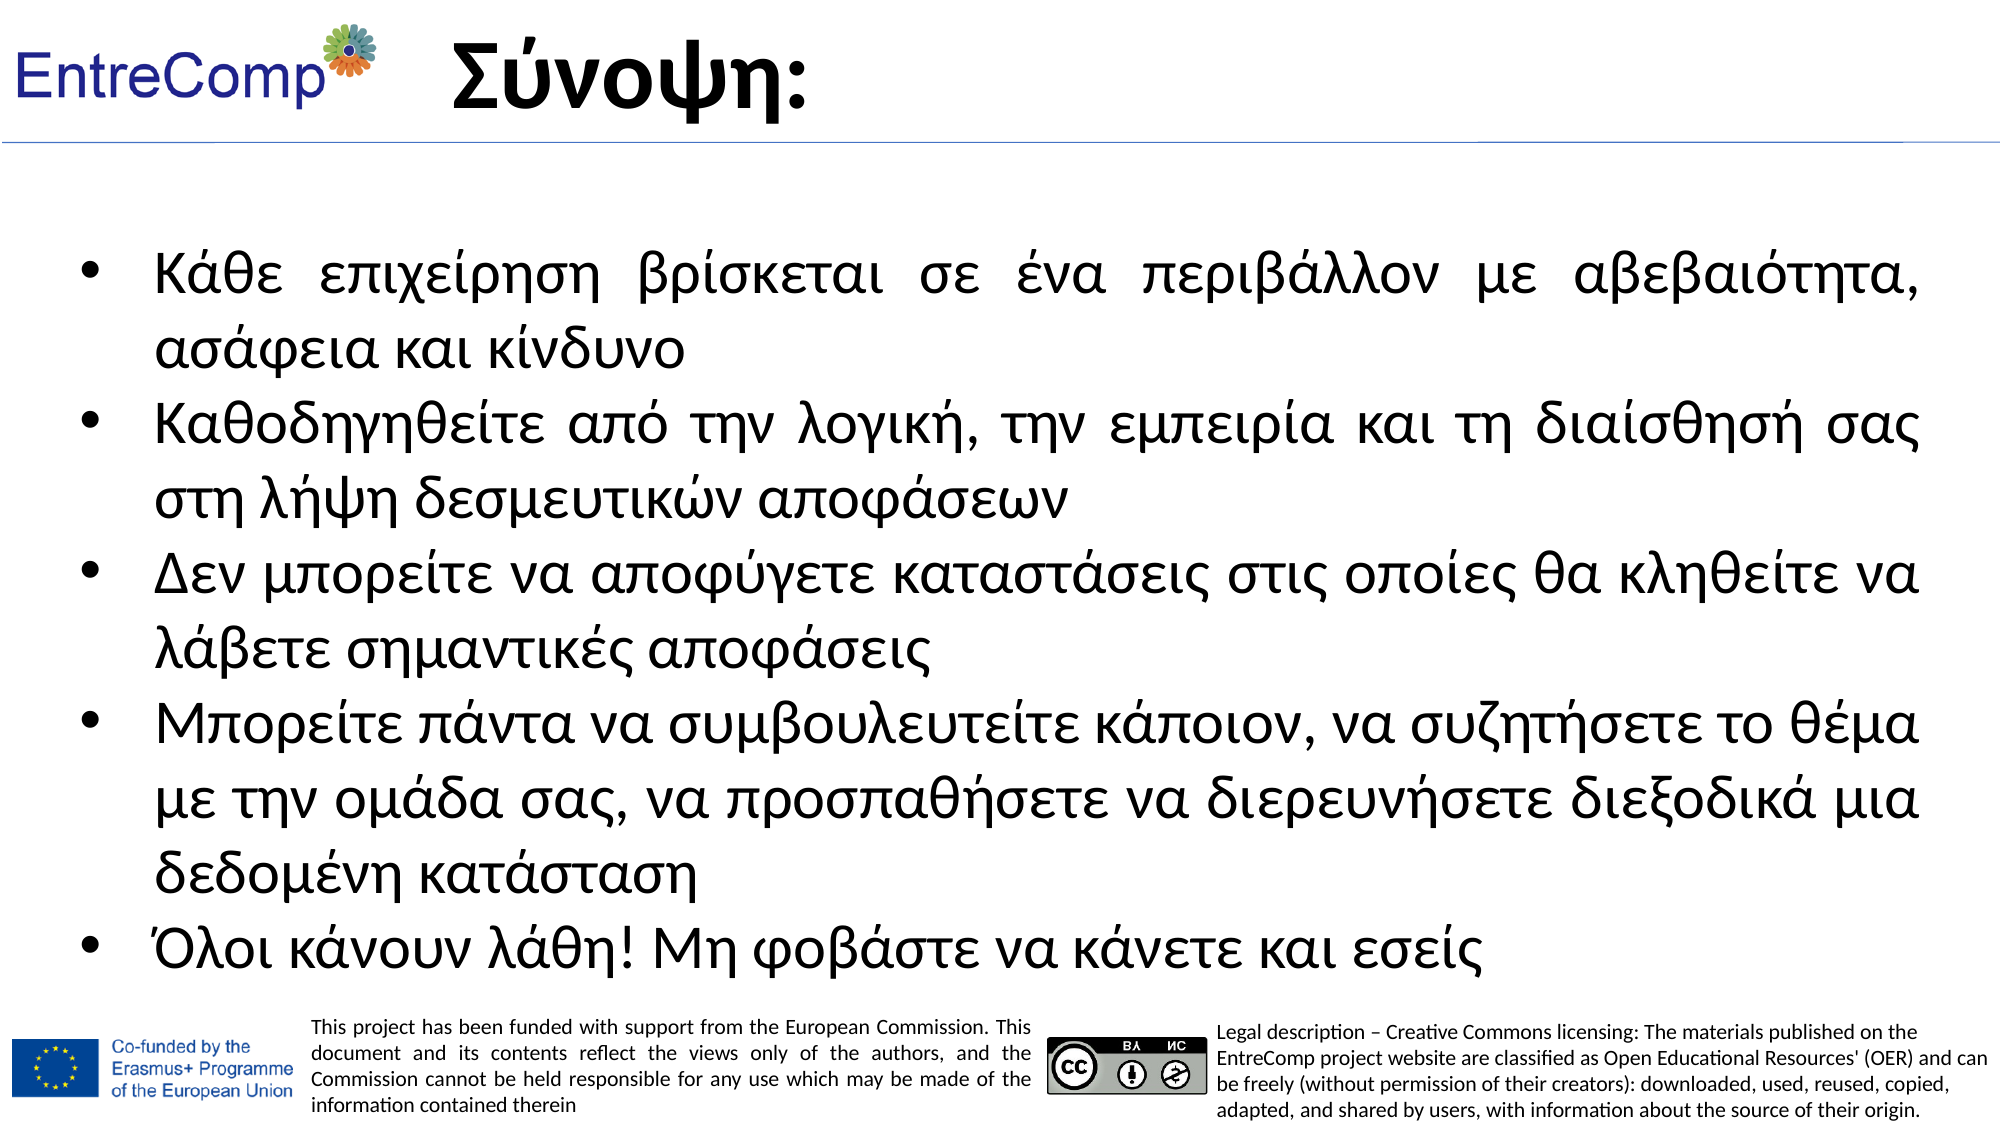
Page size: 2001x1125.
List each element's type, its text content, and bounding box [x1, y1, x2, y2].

picture [11, 1034, 300, 1101]
text_box Legal description – Creative Commons licensing: The materials published on the EntreComp project website are classified as Open Educational Resources' (OER) and can be freely (without permission of their creators): downloaded, used, reused, copied, adapted, and shared by users, with information about the source of their origin. [1201, 1009, 2000, 1125]
text_box Σύνοψη: [438, 1, 1966, 137]
text_box This project has been funded with support from the European Commission. This document and its contents reflect the views only of the authors, and the Commission cannot be held responsible for any use which may be made of the information contained therein​ [296, 1005, 1048, 1125]
picture [1047, 1037, 1208, 1095]
picture [11, 18, 381, 122]
text_box Κάθε επιχείρηση βρίσκεται σε ένα περιβάλλον με αβεβαιότητα, ασάφεια και κίνδυνο Καθοδηγηθείτε από την λογική, την εμπειρία και τη διαίσθησή σας στη λήψη δεσμευτικών αποφάσεων Δεν μπορείτε να αποφύγετε καταστάσεις στις οποίες θα κληθείτε να λάβετε σημαντικές αποφάσεις Μπορείτε πάντα να συμβουλευτείτε κάποιον, να συζητήσετε το θέμα με την ομάδα σας, να προσπαθήσετε να διερευνήσετε διεξοδικά μια δεδομένη κατάσταση Όλοι κάνουν λάθη! Μη φοβάστε να κάνετε και εσείς [64, 224, 1938, 989]
